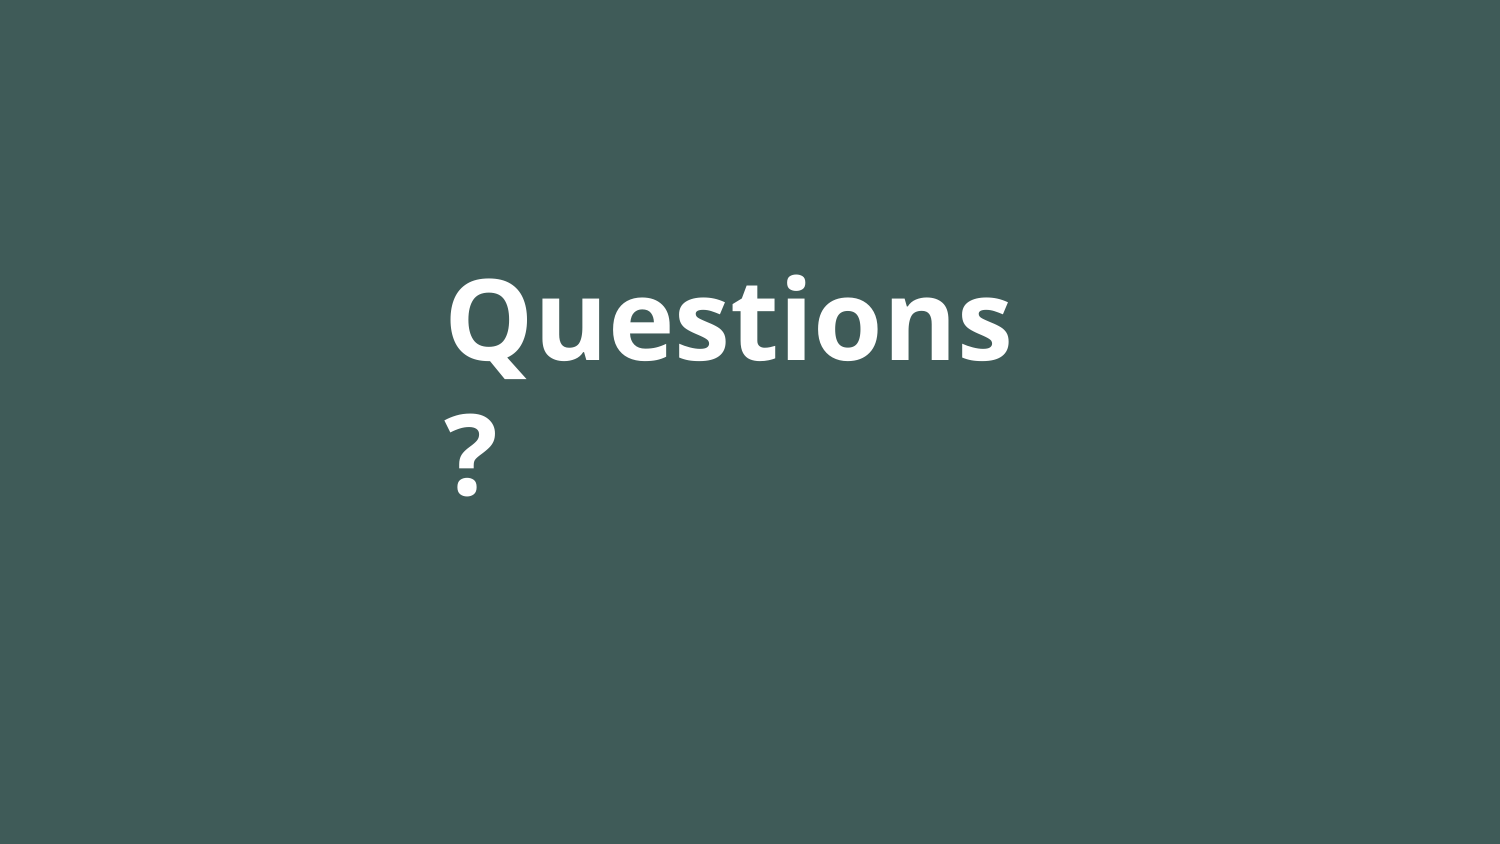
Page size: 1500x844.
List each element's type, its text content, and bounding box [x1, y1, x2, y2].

title Questions? [430, 312, 1079, 454]
